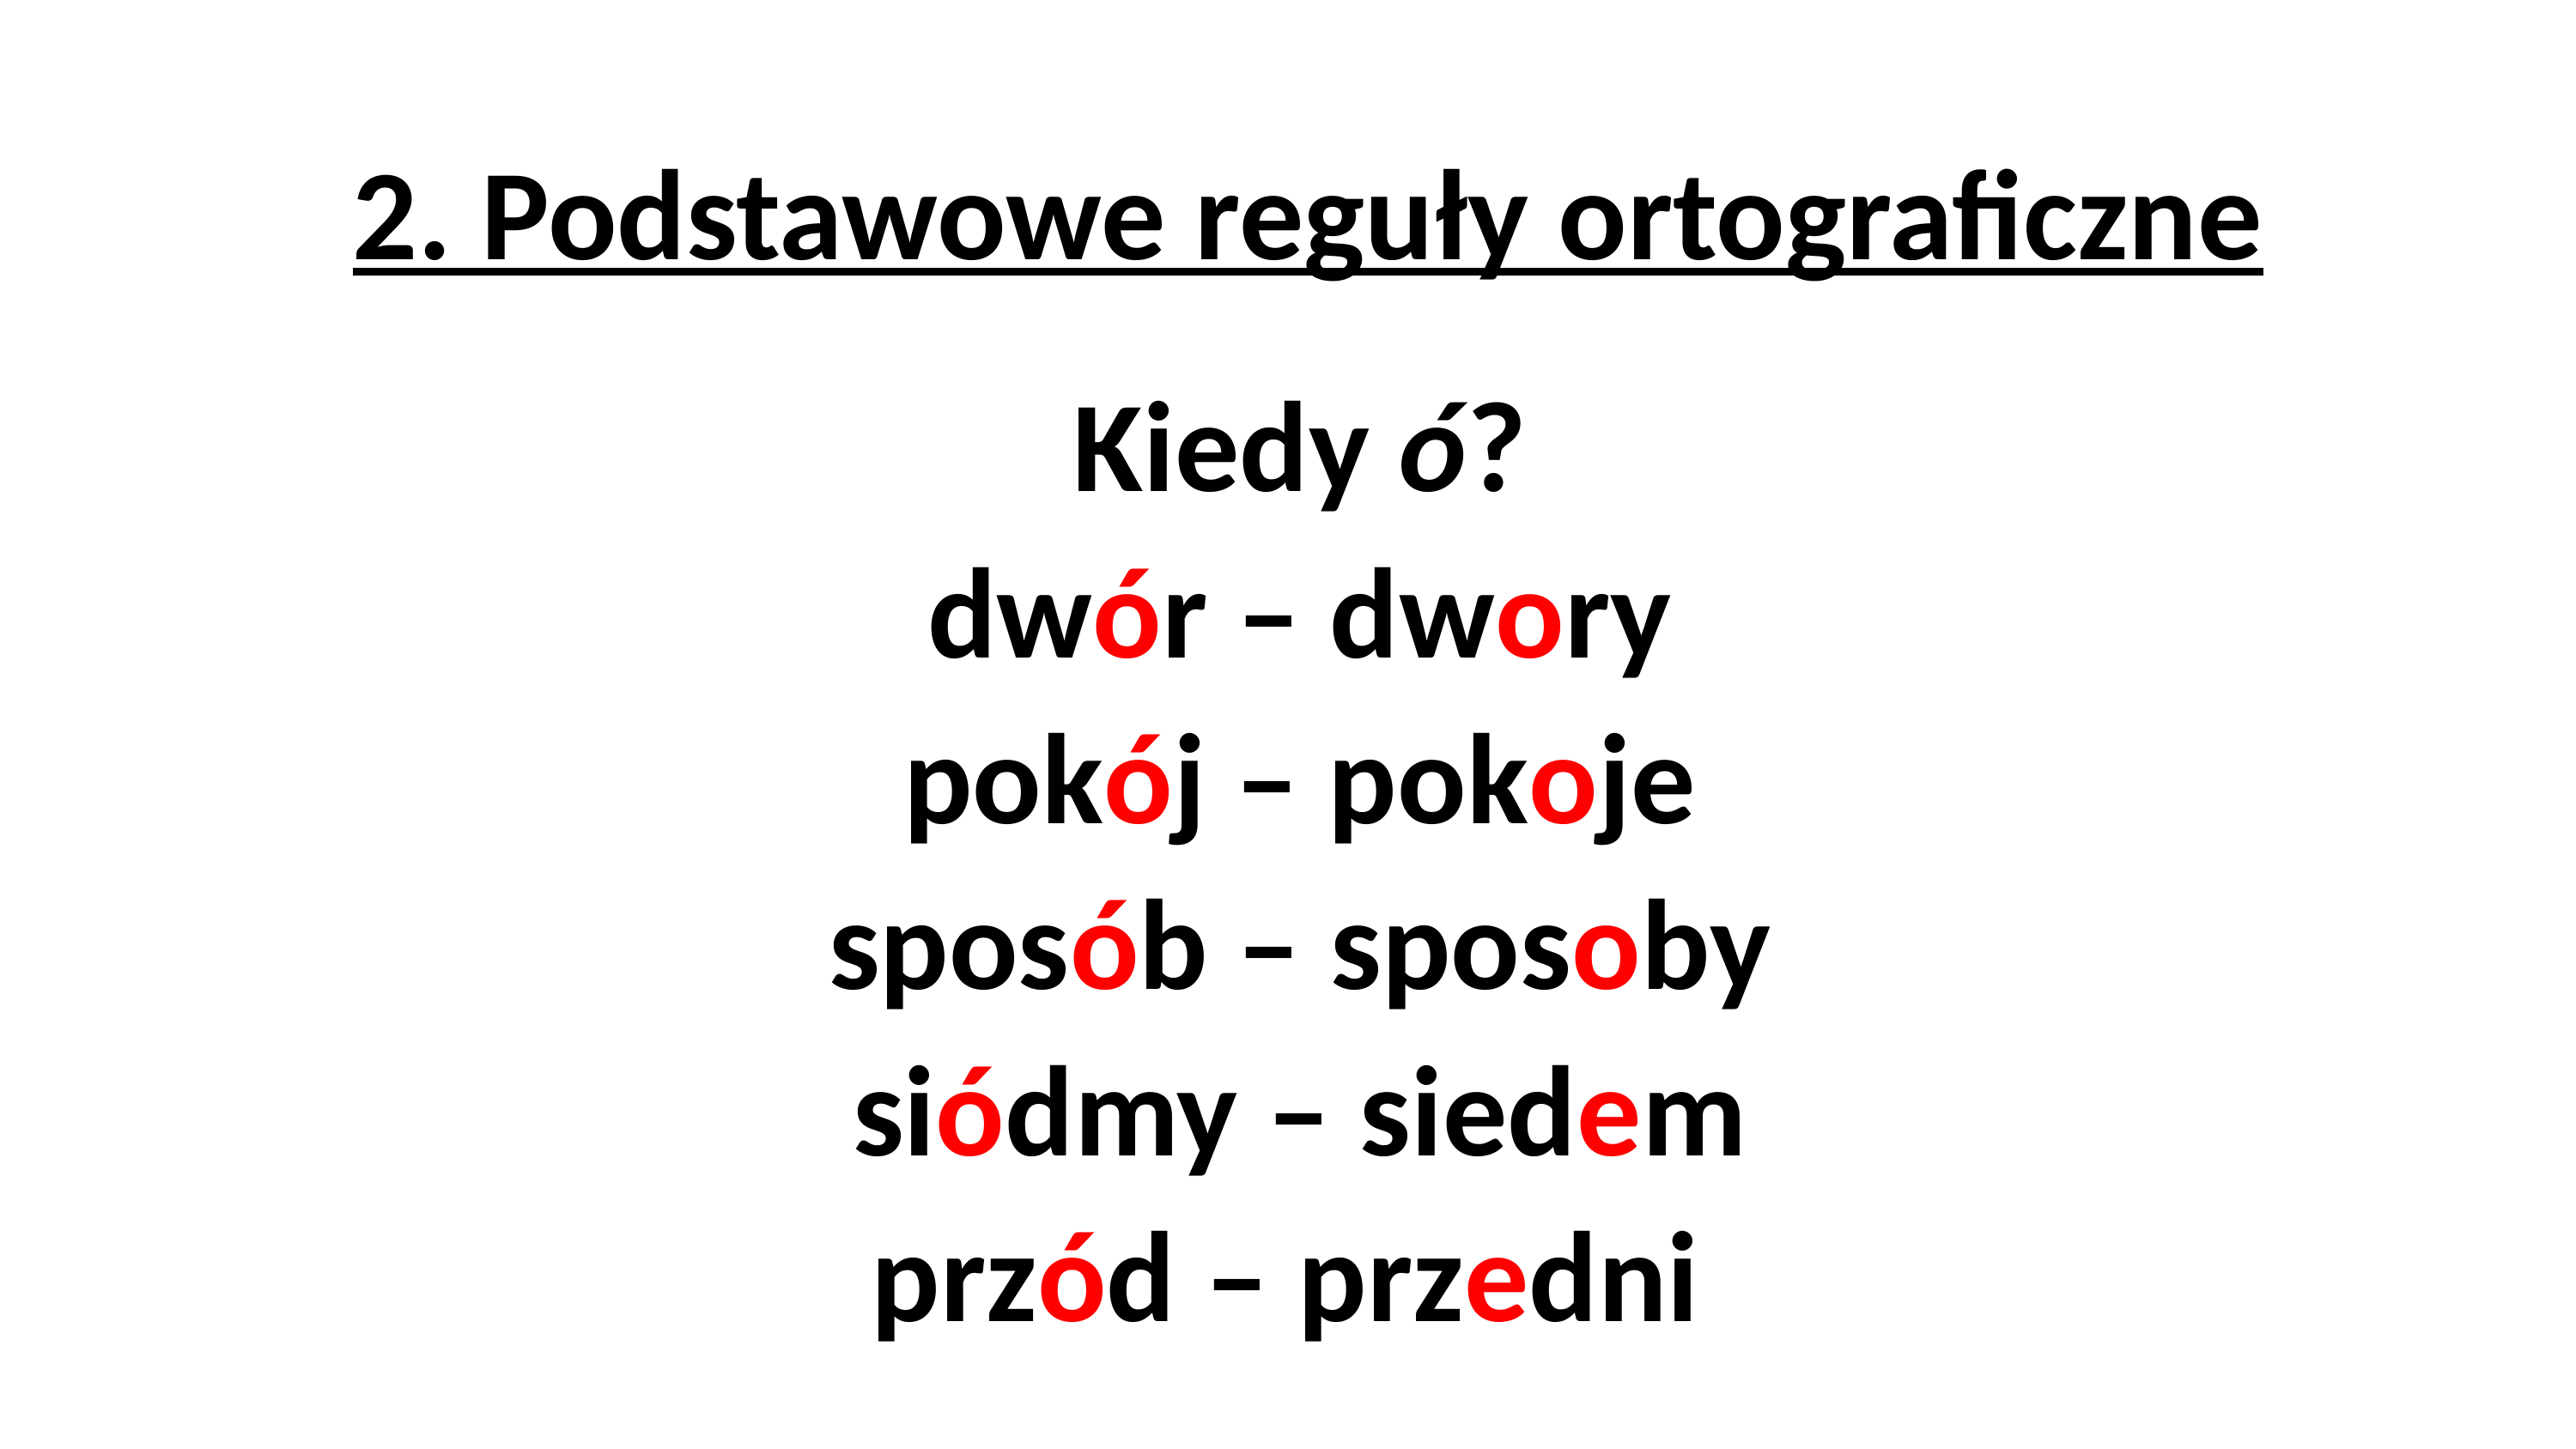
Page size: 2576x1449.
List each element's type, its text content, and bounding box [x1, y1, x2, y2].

title 2. Podstawowe reguły ortograficzne [96, 43, 2520, 373]
subtitle Kiedy ó? dwór – dwory pokój – pokoje sposób – sposoby siódmy – siedem przód – przedni [142, 356, 2454, 1377]
